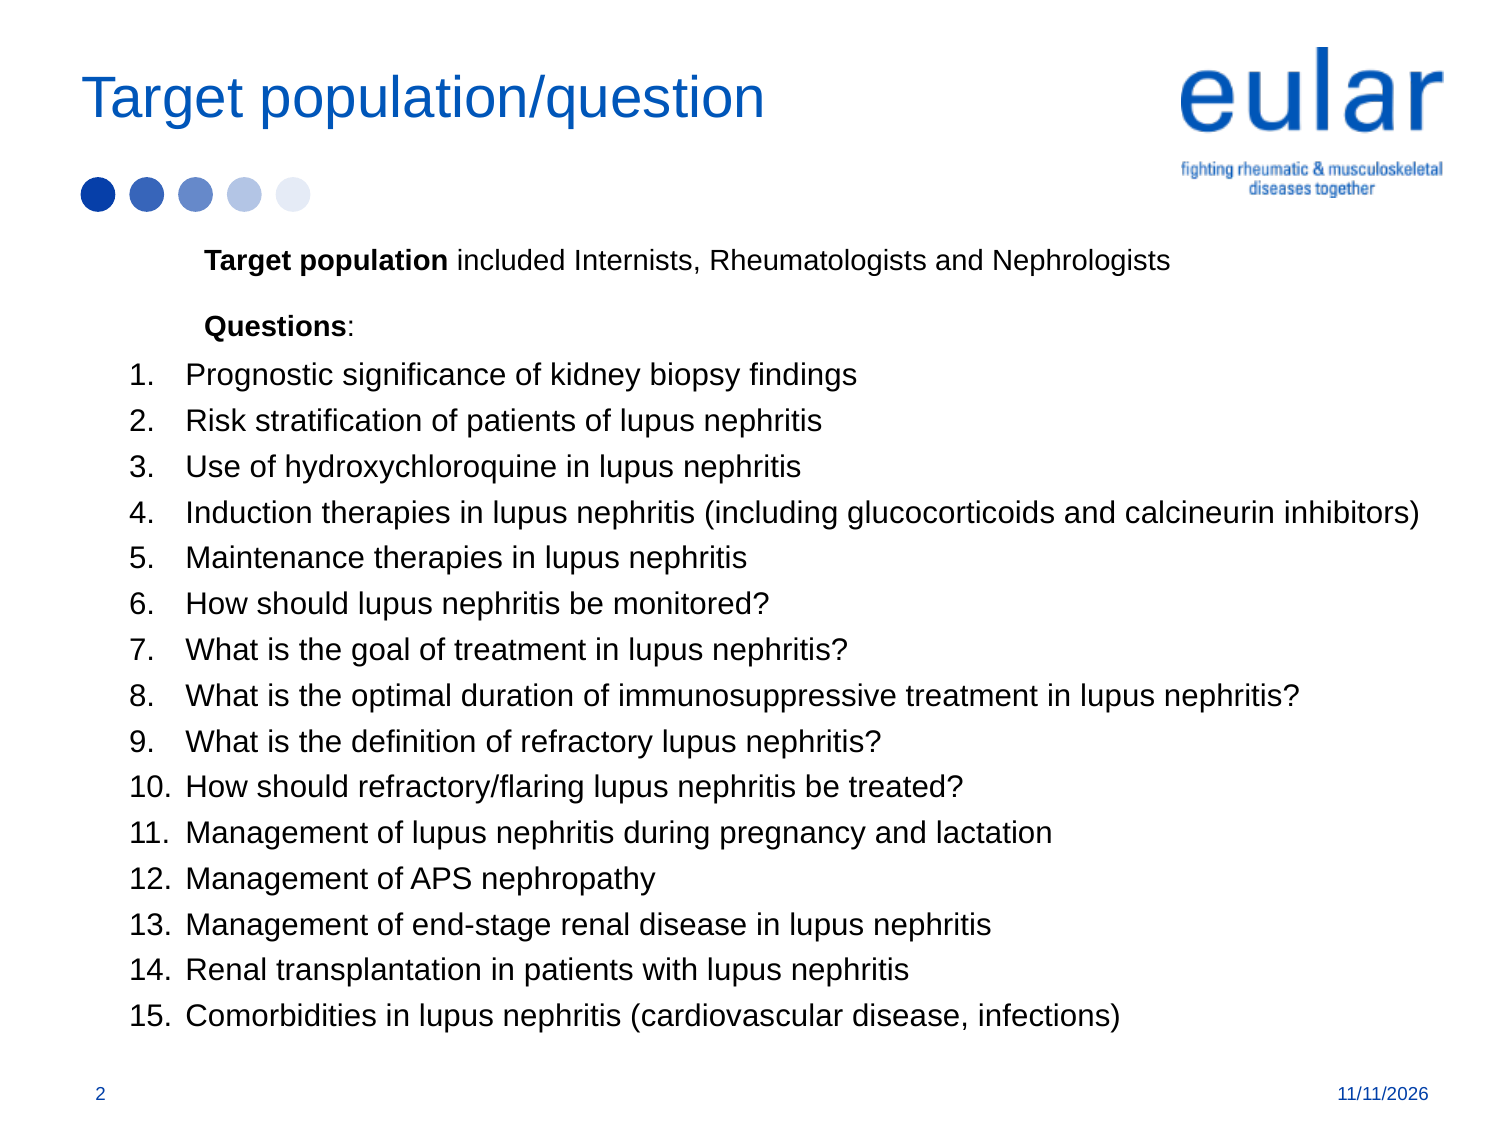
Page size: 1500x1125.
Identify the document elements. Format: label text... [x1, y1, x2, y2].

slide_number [1242, 1085, 1444, 1123]
title Target population/question [66, 51, 1434, 156]
picture [1181, 47, 1444, 198]
slide_number 2 [80, 1085, 224, 1123]
list Target population included Internists, Rheumatologists and Nephrologists Questions: Prognostic significance of kidney biopsy findings Risk stratification of patients of lupus nephritis Use of hydroxychloroquine in lupus nephritis Induction therapies in lupus nephritis (including glucocorticoids and calcineurin inhibitors) Maintenance therapies in lupus nephritis How should lupus nephritis be monitored? What is the goal of treatment in lupus nephritis? What is the optimal duration of immunosuppressive treatment in lupus nephritis? What is the definition of refractory lupus nephritis? How should refractory/flaring lupus nephritis be treated? Management of lupus nephritis during pregnancy and lactation Management of APS nephropathy Management of end-stage renal disease in lupus nephritis Renal transplantation in patients with lupus nephritis Comorbidities in lupus nephritis (cardiovascular disease, infections) [39, 233, 1461, 1085]
